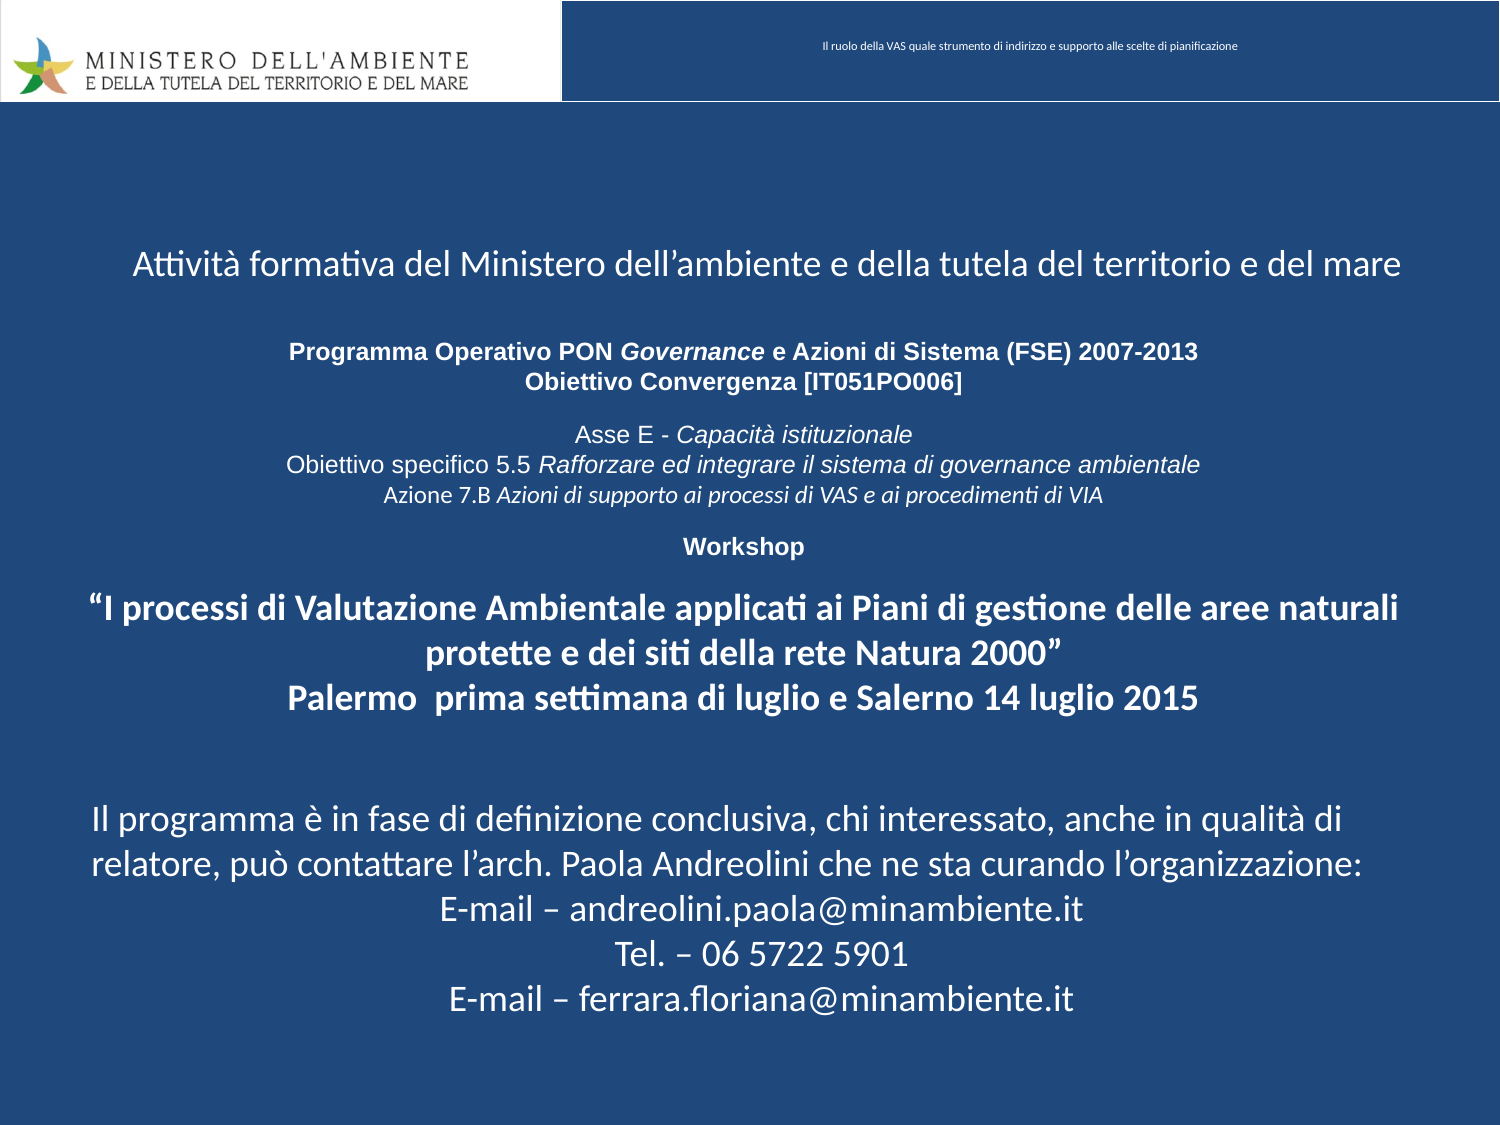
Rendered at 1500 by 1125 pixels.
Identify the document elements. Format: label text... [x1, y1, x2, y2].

text_box Attività formativa del Ministero dell’ambiente e della tutela del territorio e del mare [88, 231, 1447, 292]
picture [0, 0, 562, 102]
title Il ruolo della VAS quale strumento di indirizzo e supporto alle scelte di pianificazione [562, 0, 1500, 102]
text_box Programma Operativo PON Governance e Azioni di Sistema (FSE) 2007-2013 Obiettivo Convergenza [IT051PO006] Asse E - Capacità istituzionale Obiettivo specifico 5.5 Rafforzare ed integrare il sistema di governance ambientale Azione 7.B Azioni di supporto ai processi di VAS e ai procedimenti di VIA Workshop “I processi di Valutazione Ambientale applicati ai Piani di gestione delle aree naturali protette e dei siti della rete Natura 2000” Palermo prima settimana di luglio e Salerno 14 luglio 2015 [41, 328, 1447, 726]
text_box Il programma è in fase di definizione conclusiva, chi interessato, anche in qualità di relatore, può contattare l’arch. Paola Andreolini che ne sta curando l’organizzazione: E-mail – andreolini.paola@minambiente.it Tel. – 06 5722 5901 E-mail – ferrara.floriana@minambiente.it [76, 786, 1447, 1027]
